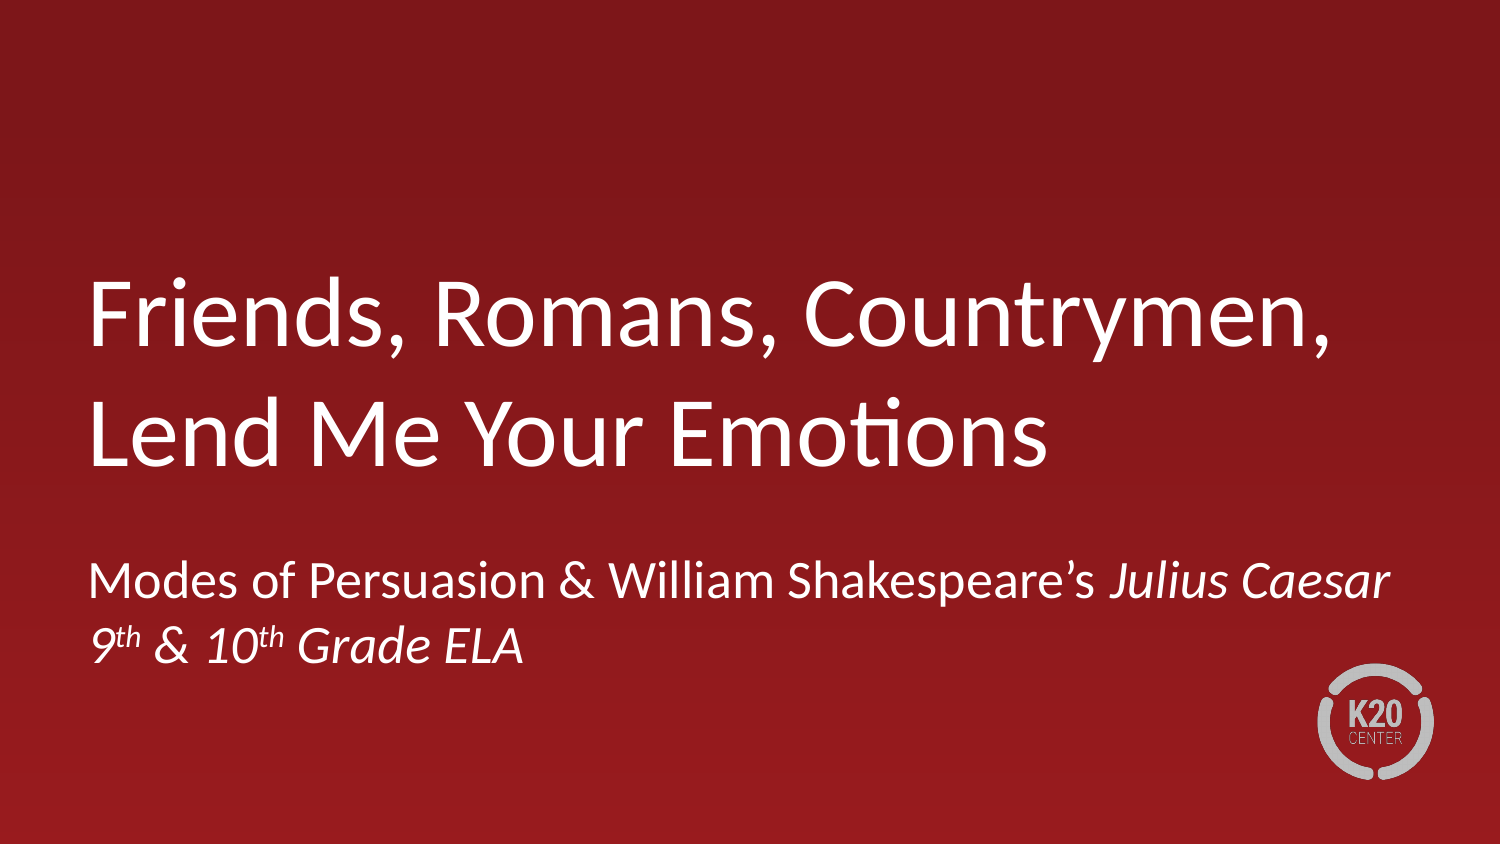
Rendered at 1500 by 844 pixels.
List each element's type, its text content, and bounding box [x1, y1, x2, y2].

title Friends, Romans, Countrymen, Lend Me Your Emotions [87, 261, 1376, 487]
subtitle Modes of Persuasion & William Shakespeare’s Julius Caesar 9th & 10th Grade ELA [87, 536, 1416, 753]
picture [1300, 646, 1451, 797]
